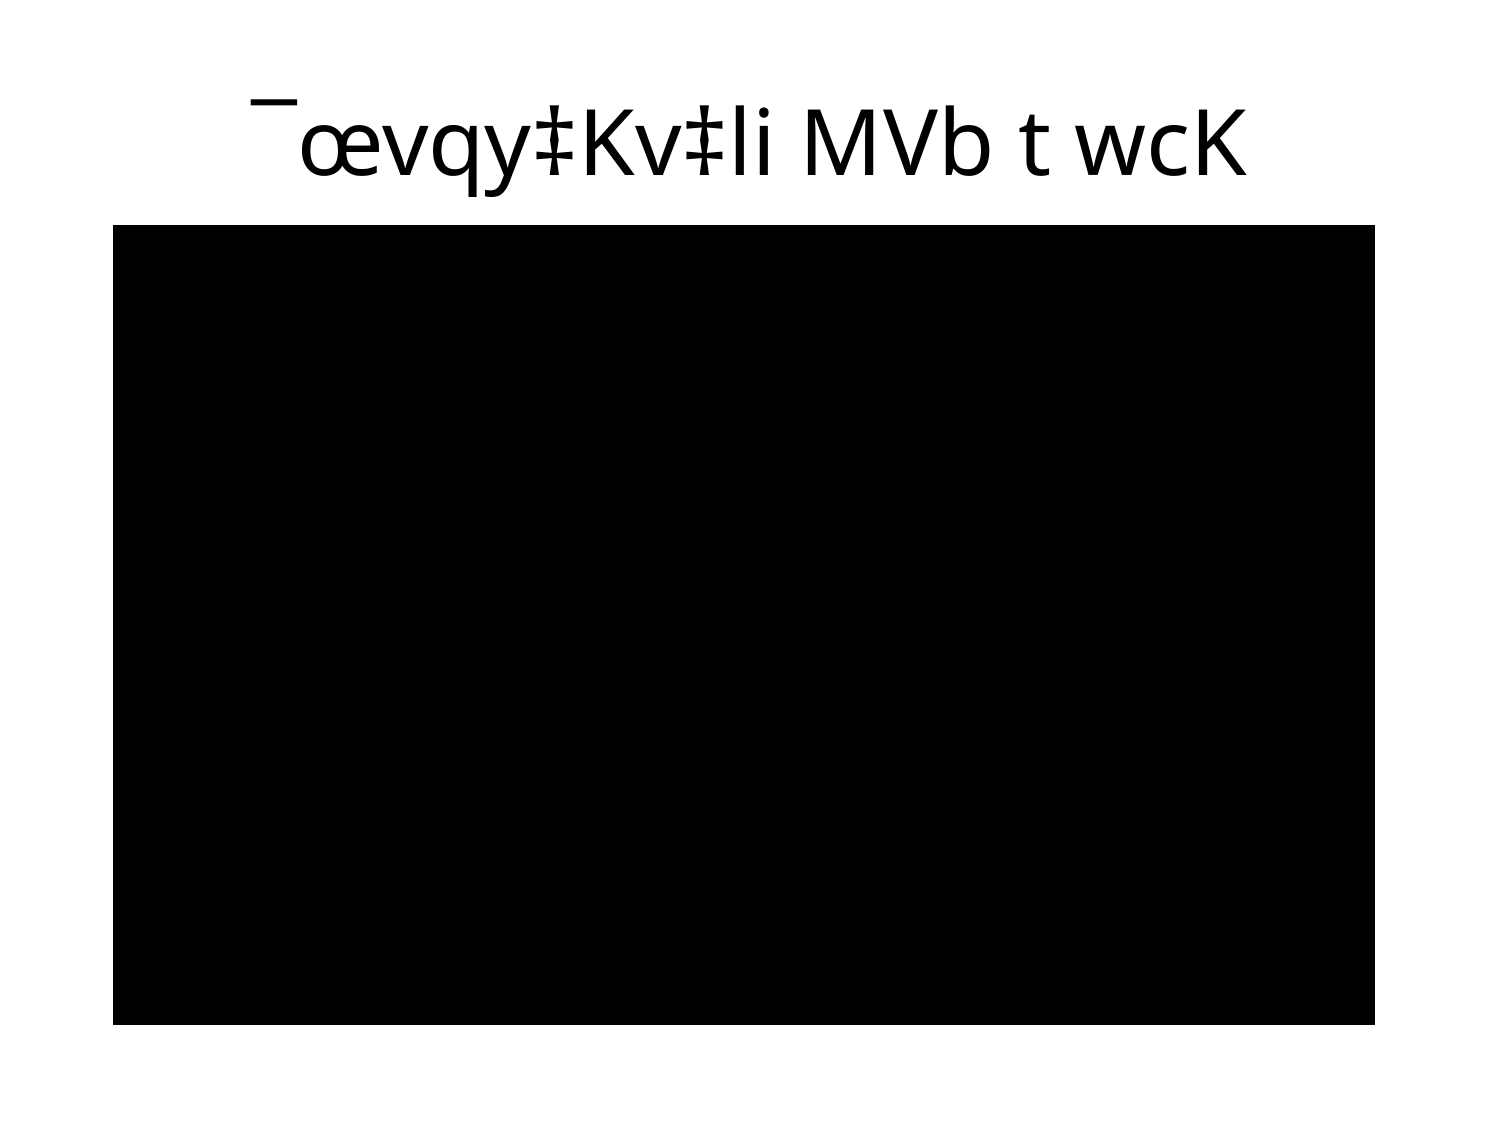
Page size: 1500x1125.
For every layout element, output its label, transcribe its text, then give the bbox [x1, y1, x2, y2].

title ¯œvqy‡Kv‡li MVb t wcK [75, 45, 1425, 233]
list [112, 224, 1376, 1026]
